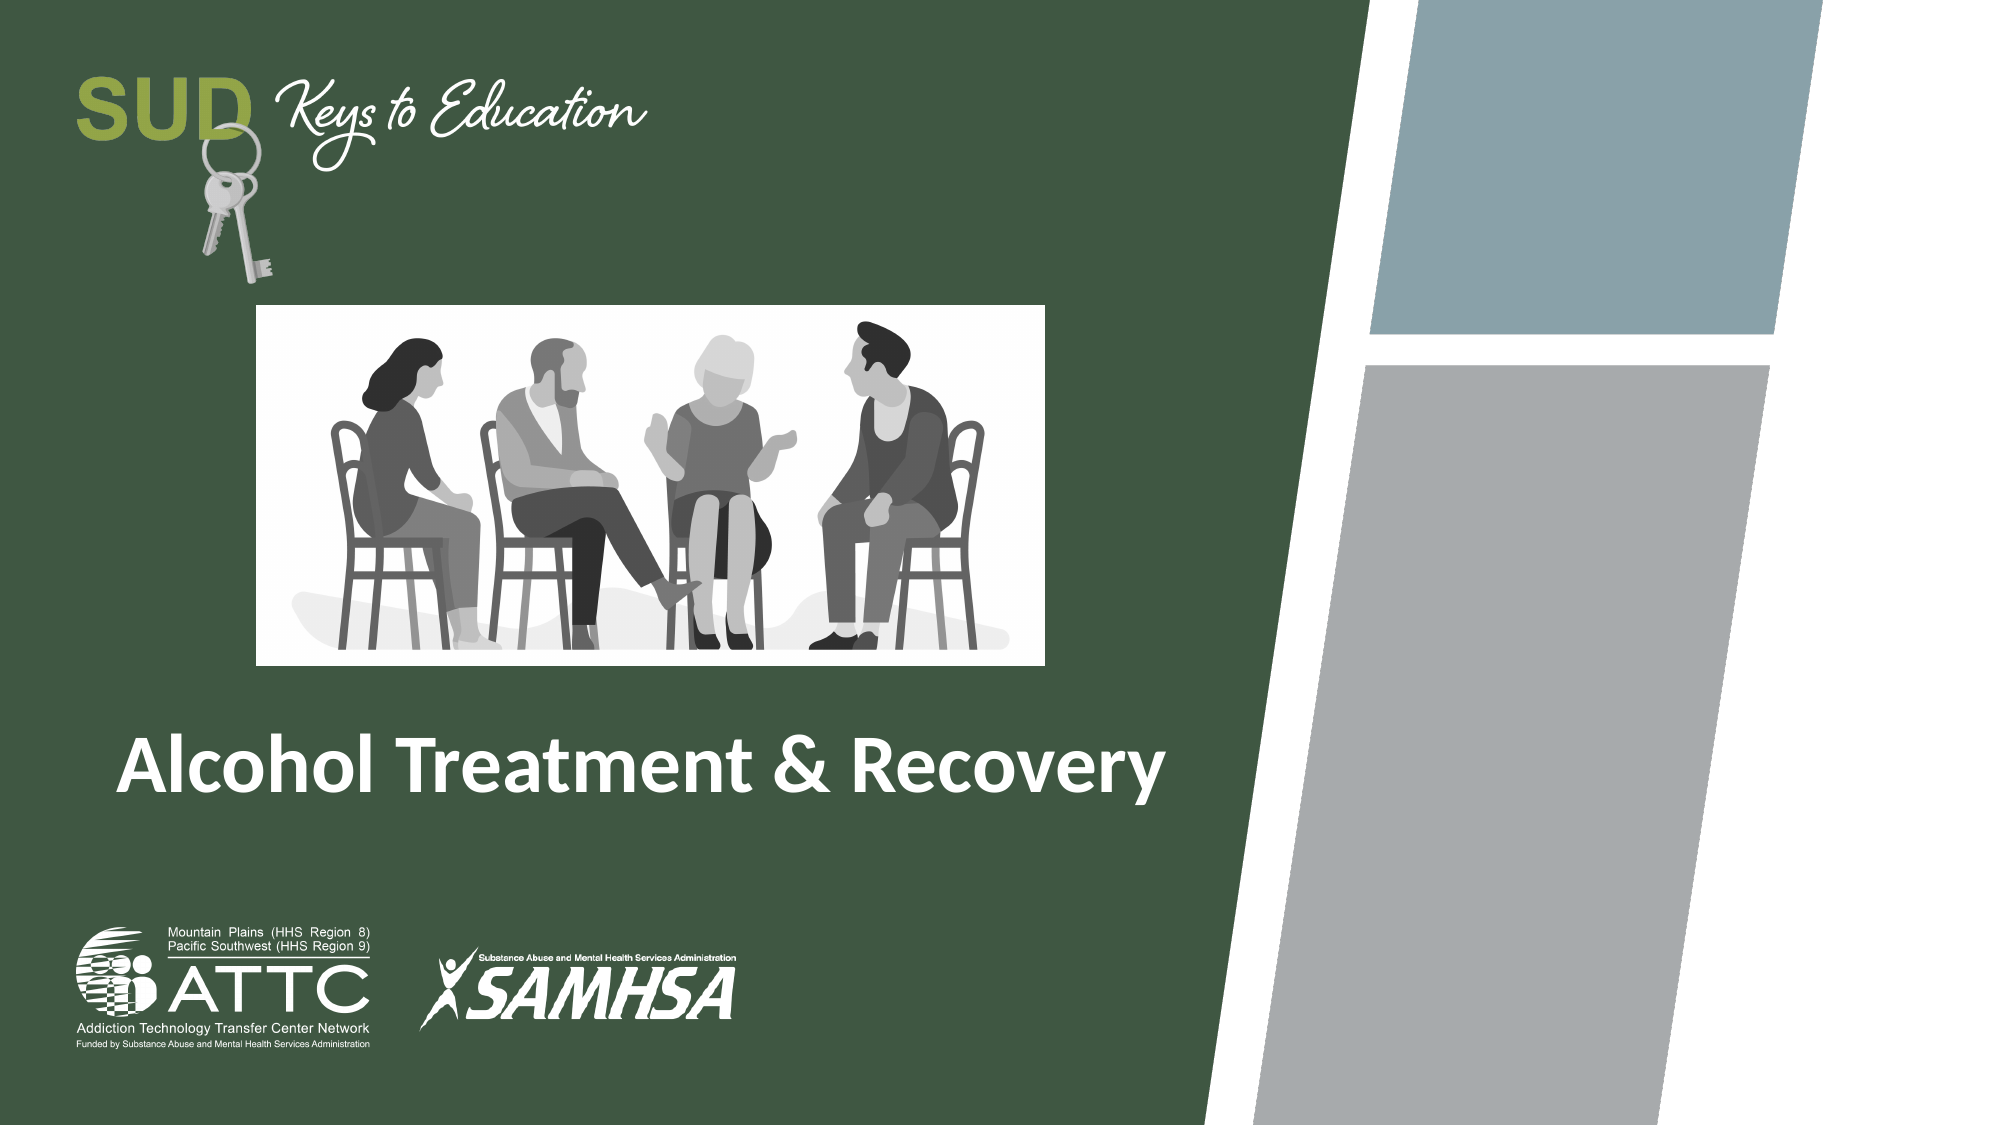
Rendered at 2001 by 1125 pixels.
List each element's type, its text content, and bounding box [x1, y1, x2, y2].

picture [0, 0, 2001, 1125]
title Alcohol Treatment & Recovery [0, 511, 1284, 904]
